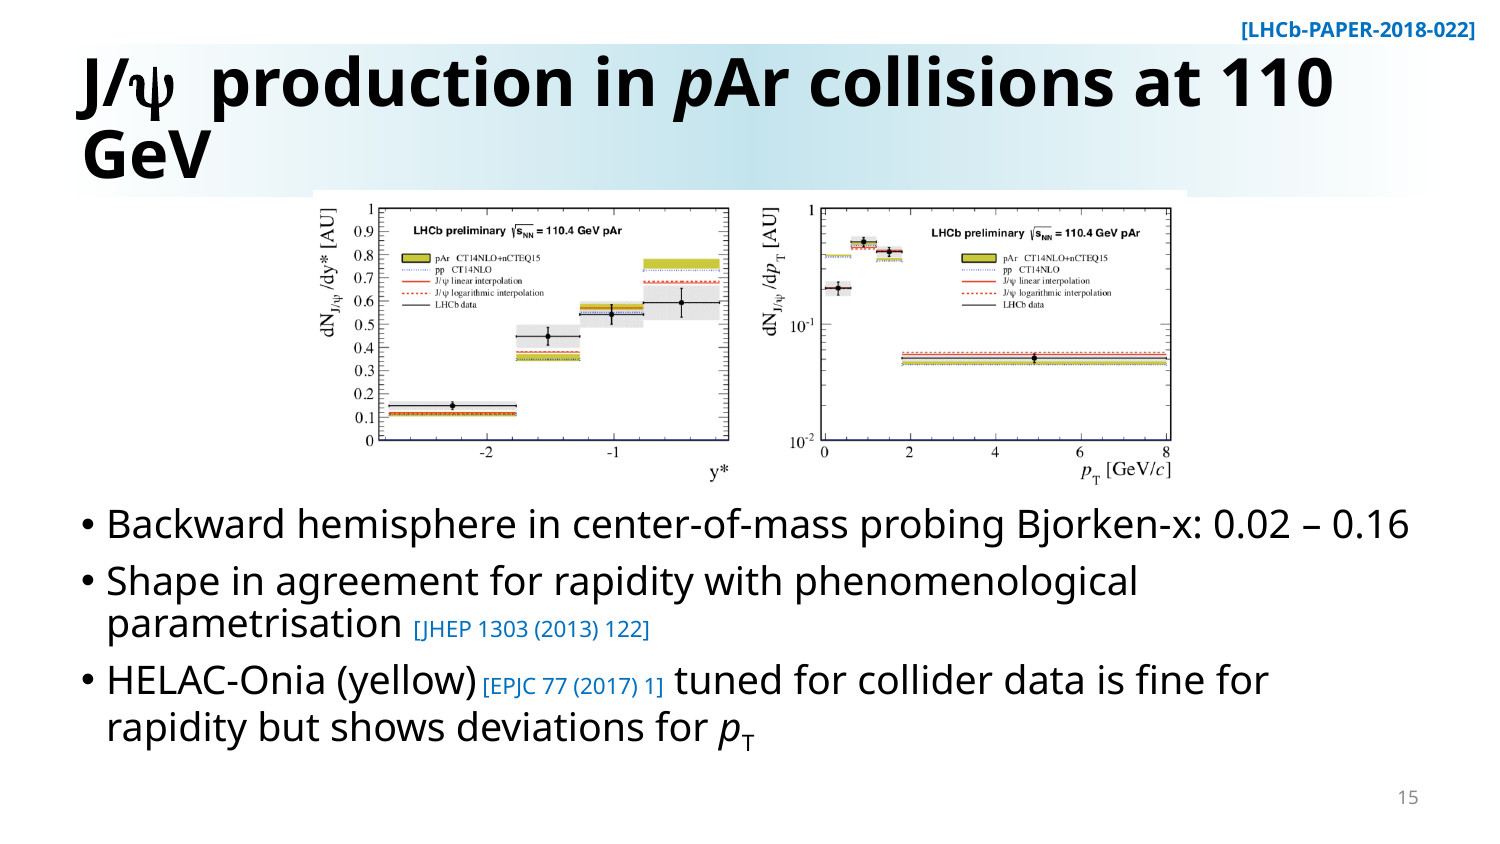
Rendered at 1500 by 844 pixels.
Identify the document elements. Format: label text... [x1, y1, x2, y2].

text_box [LHCb-PAPER-2018-022] [1226, 9, 1491, 50]
picture [313, 190, 1187, 498]
slide_number 15 [1096, 776, 1434, 822]
list Backward hemisphere in center-of-mass probing Bjorken-x: 0.02 – 0.16 Shape in agreement for rapidity with phenomenological parametrisation [JHEP 1303 (2013) 122] HELAC-Onia (yellow) [EPJC 77 (2017) 1] tuned for collider data is fine for rapidity but shows deviations for pT [66, 497, 1434, 777]
title J/y production in pAr collisions at 110 GeV [66, 44, 1434, 197]
